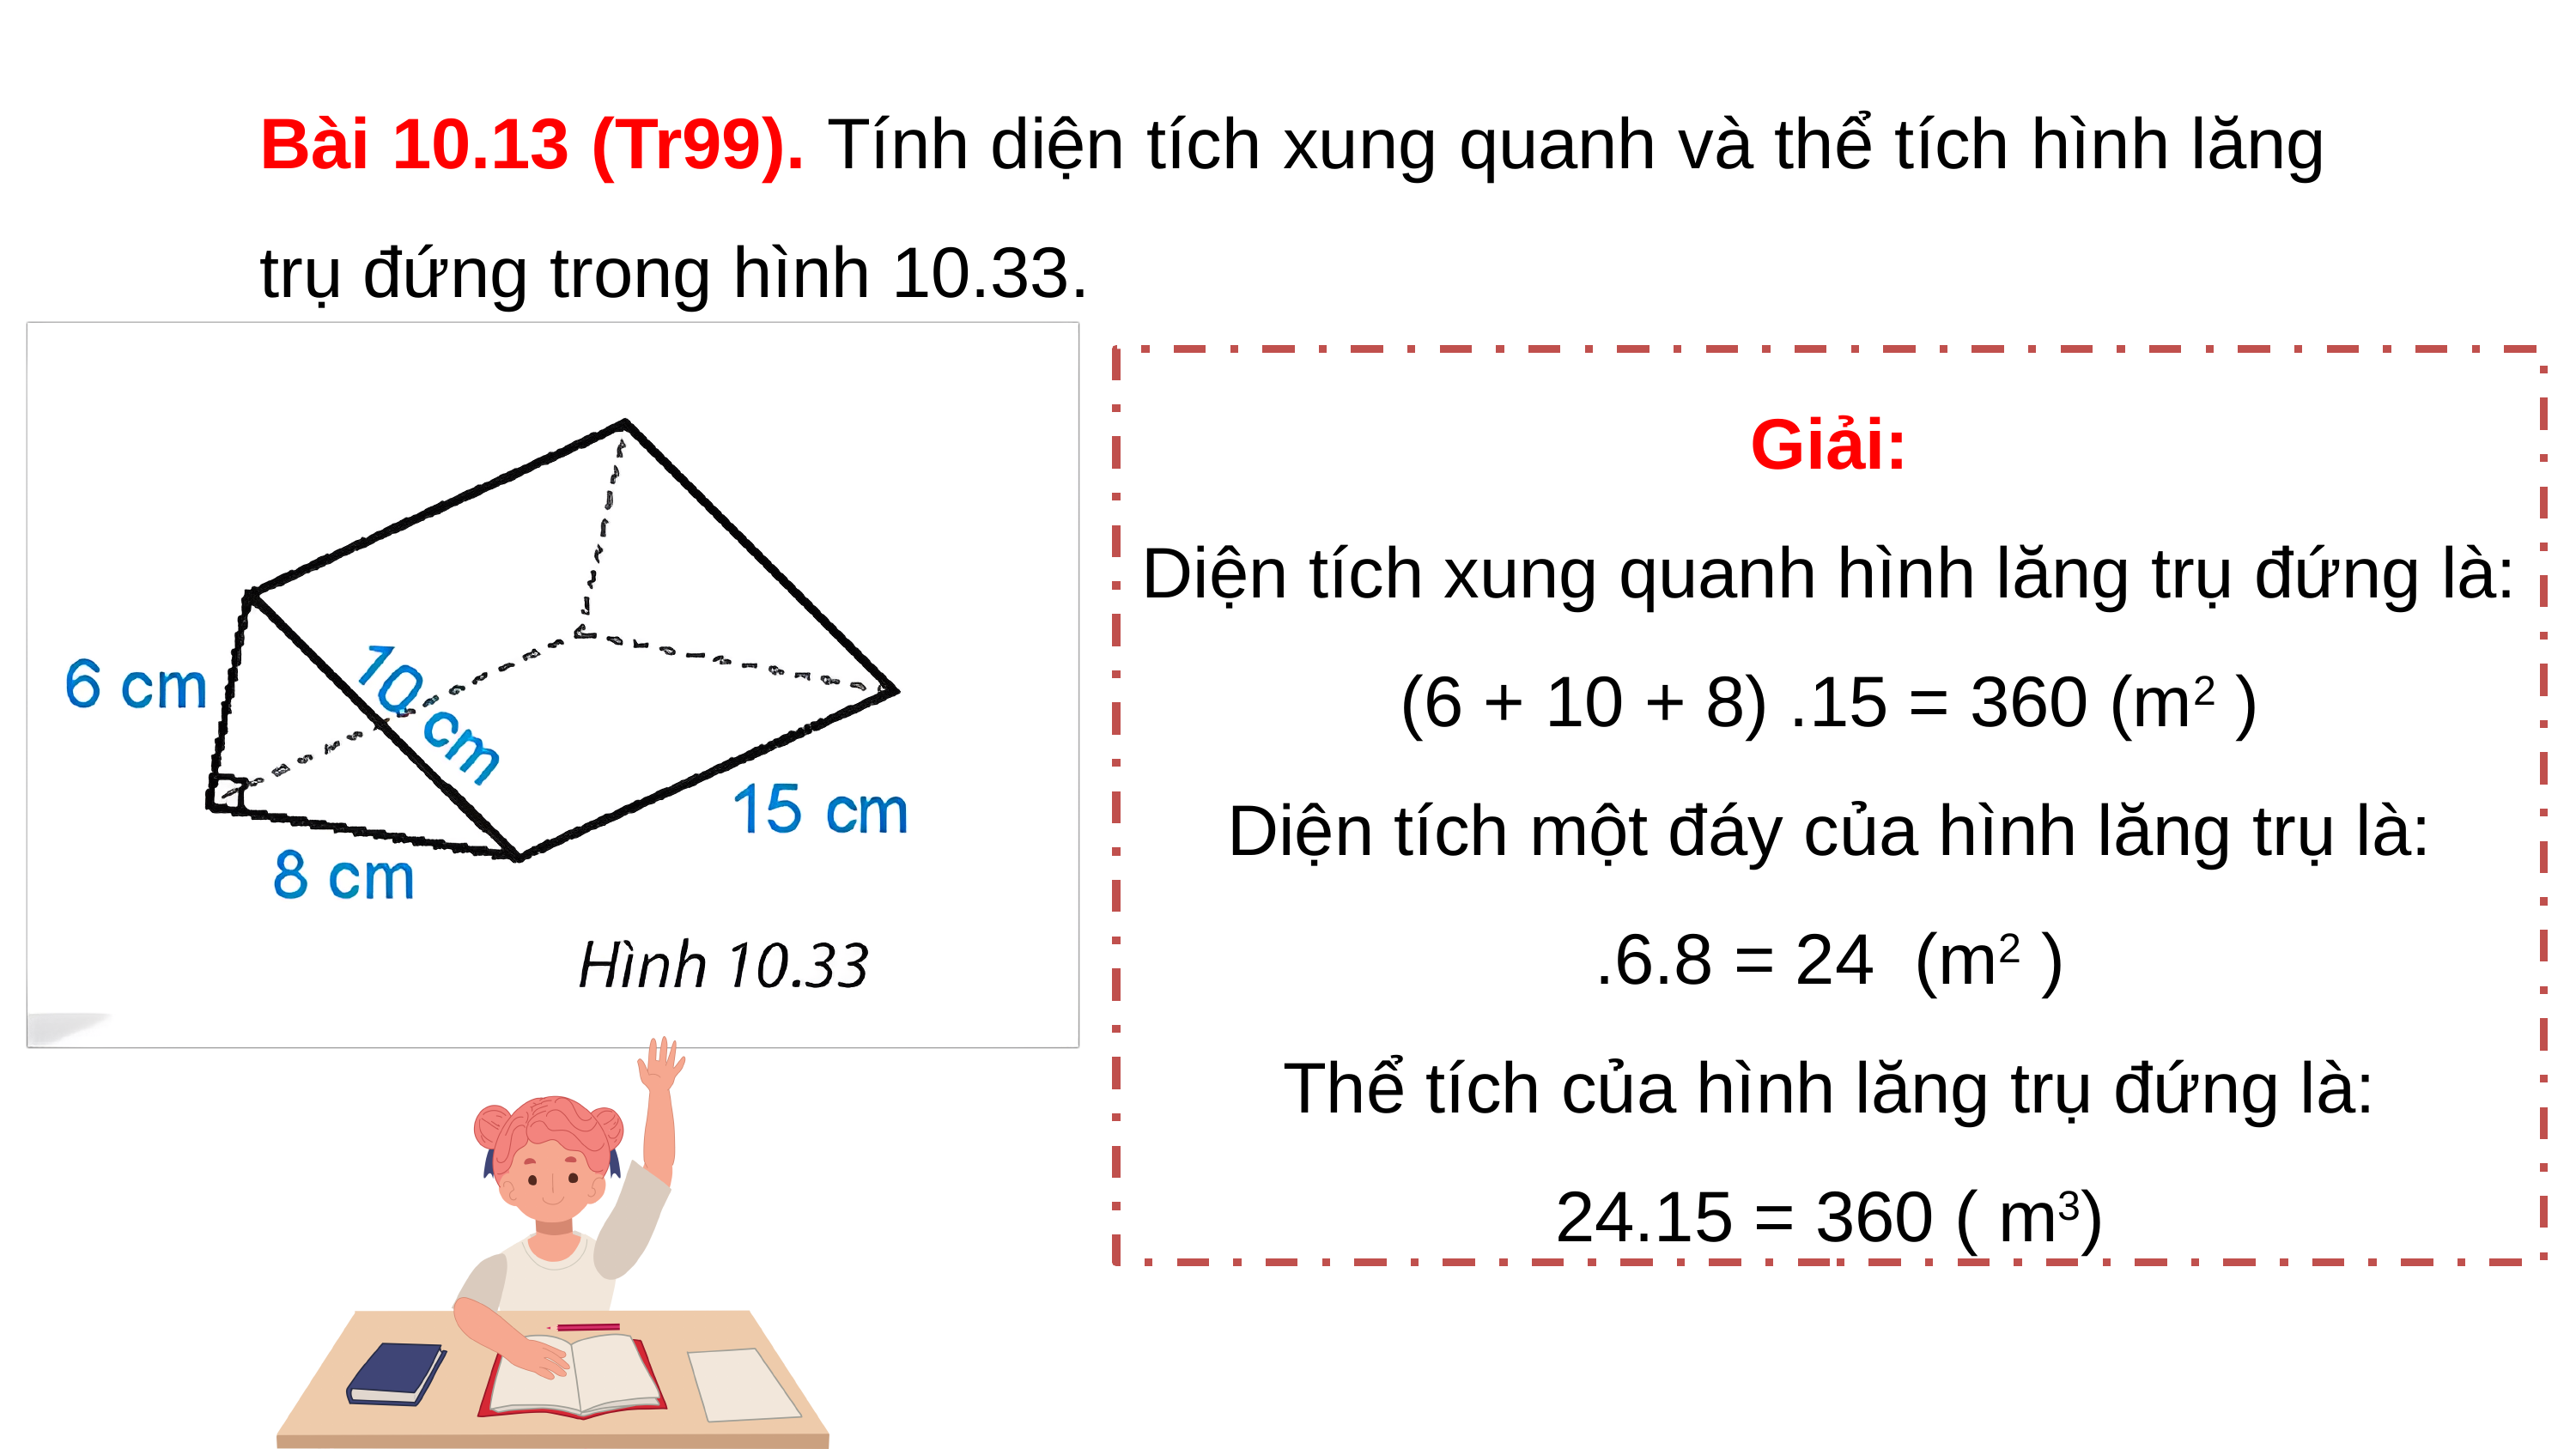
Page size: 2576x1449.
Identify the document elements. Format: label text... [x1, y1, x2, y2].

text_box Bài 10.13 (Tr99). Tính diện tích xung quanh và thể tích hình lăng trụ đứng trong hình 10.33. [246, 48, 2340, 318]
picture [21, 316, 1084, 1449]
